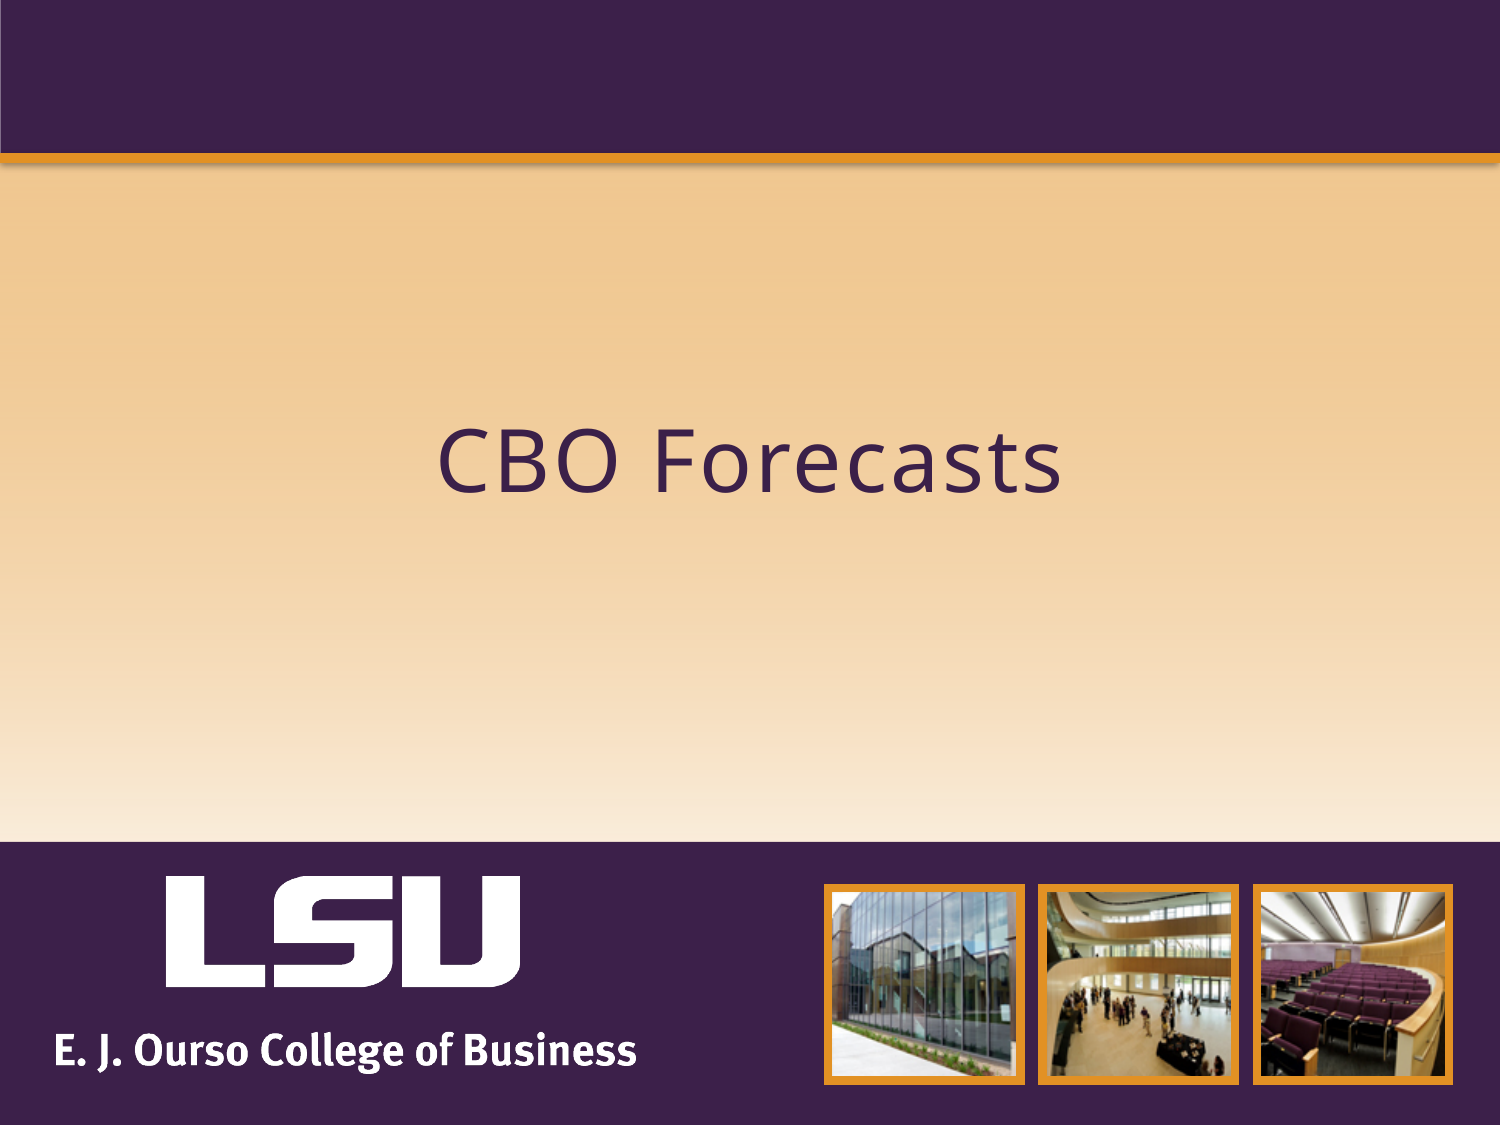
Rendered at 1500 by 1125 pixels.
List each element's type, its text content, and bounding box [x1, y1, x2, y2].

picture [56, 876, 636, 1074]
picture [1261, 892, 1445, 1076]
picture [1047, 892, 1231, 1076]
picture [832, 892, 1016, 1076]
title CBO Forecasts [0, 371, 1500, 563]
